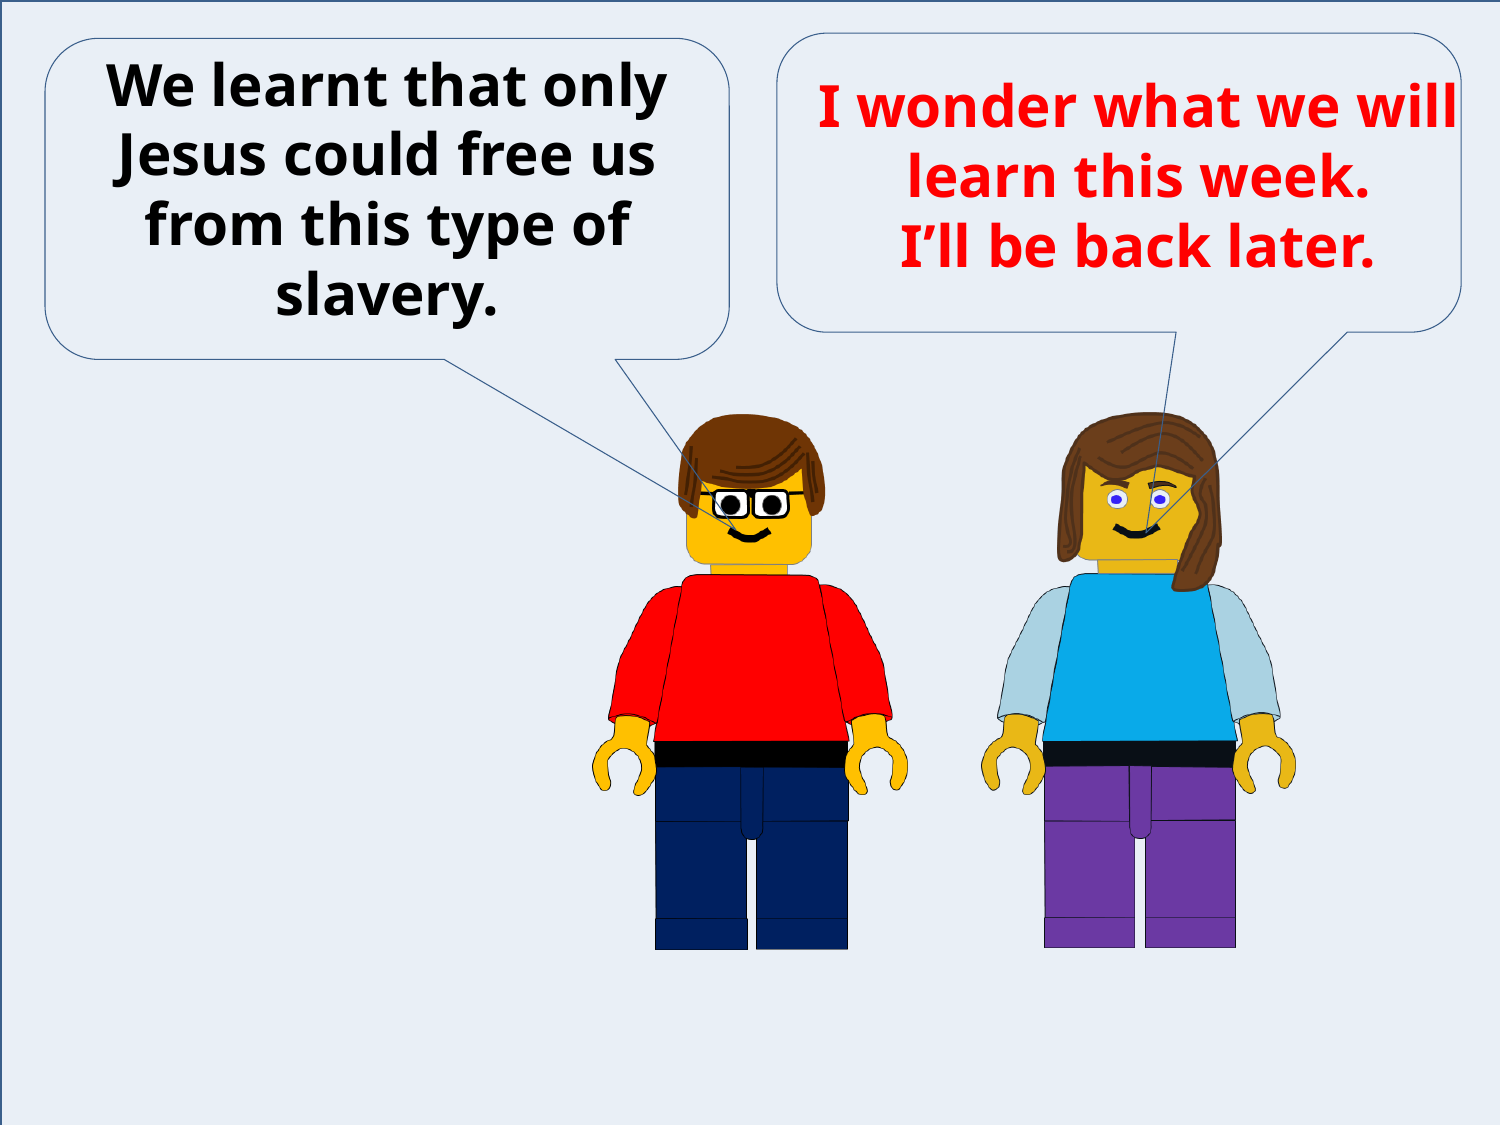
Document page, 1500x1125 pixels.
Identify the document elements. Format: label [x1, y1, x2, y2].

text_box [44, 38, 730, 409]
text_box [0, 0, 1500, 1125]
text_box [776, 32, 1482, 360]
picture [592, 414, 908, 951]
picture [981, 412, 1296, 948]
